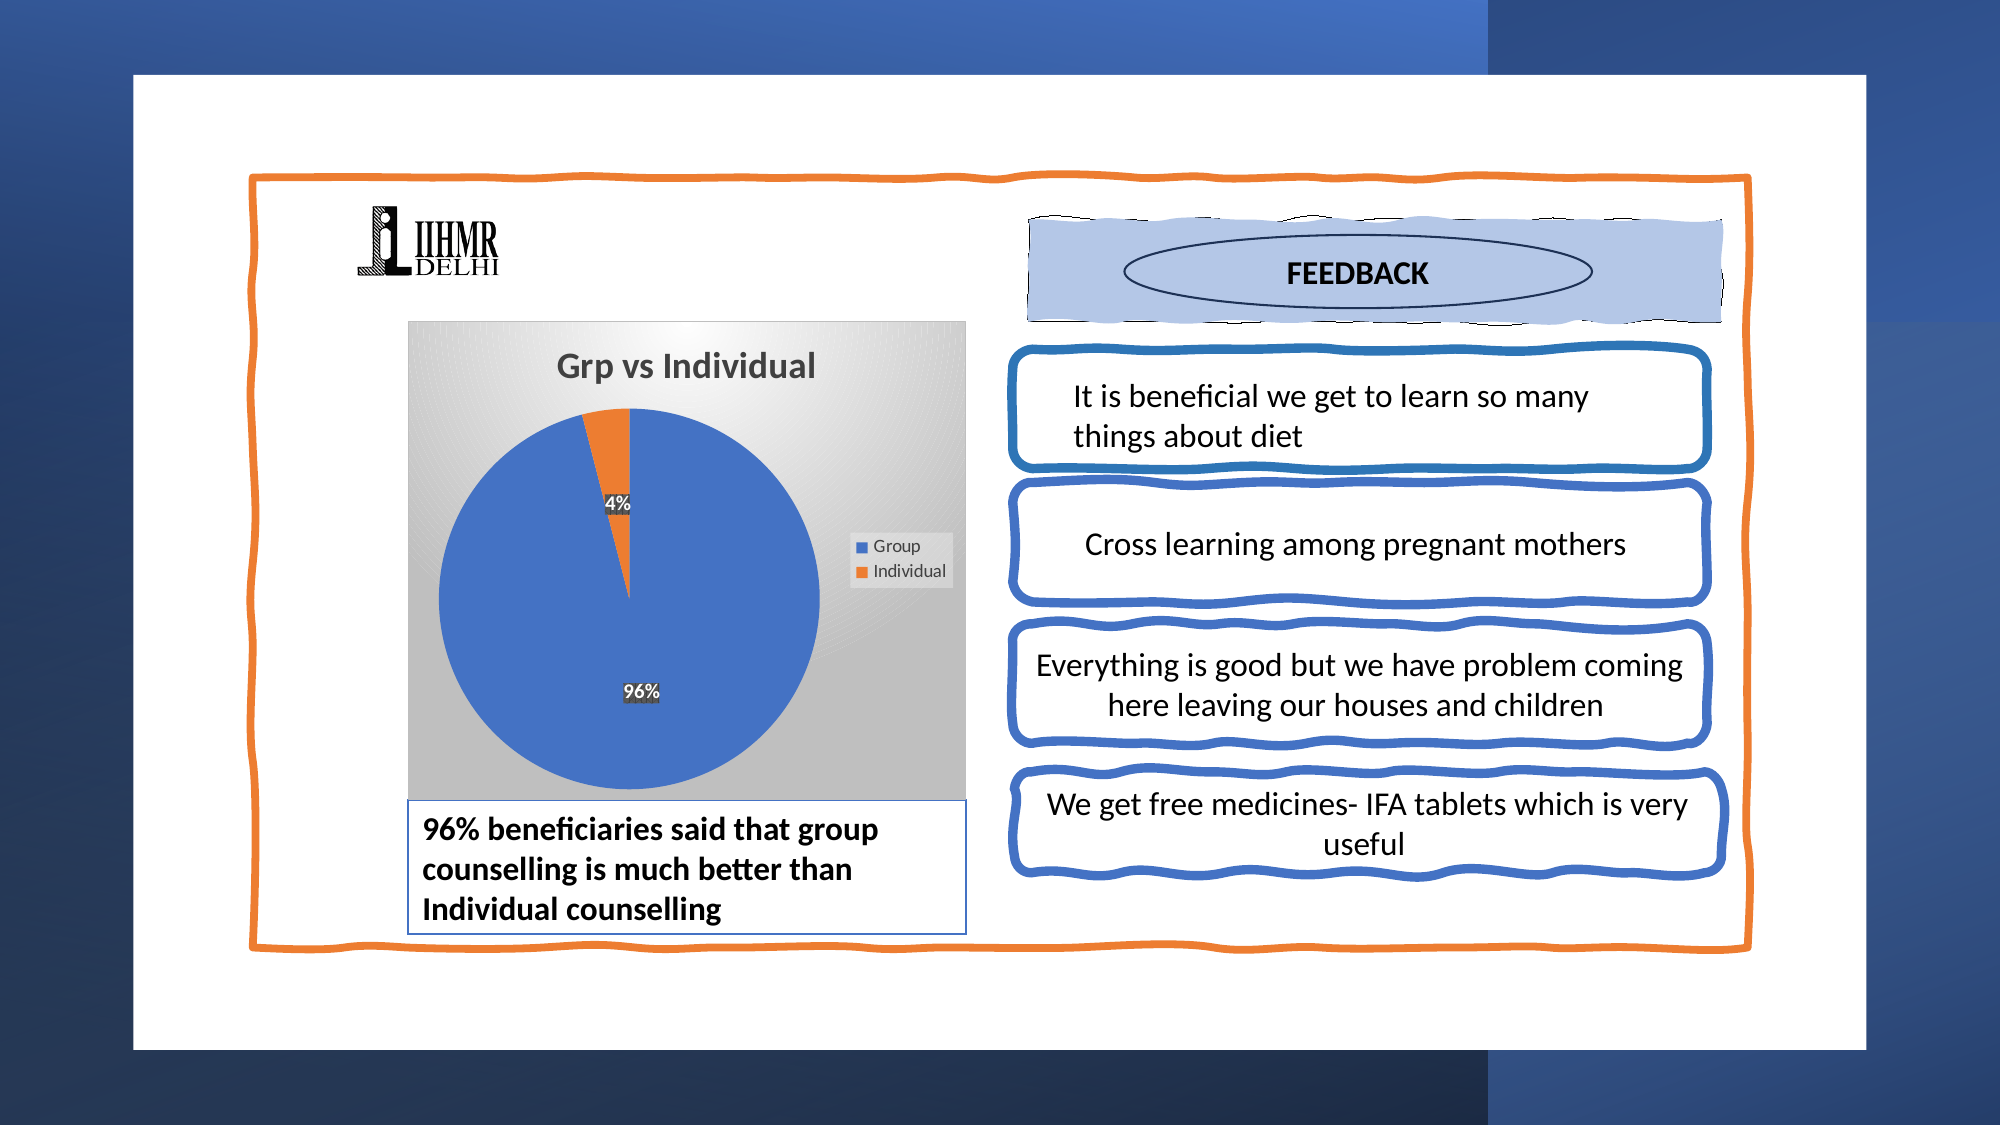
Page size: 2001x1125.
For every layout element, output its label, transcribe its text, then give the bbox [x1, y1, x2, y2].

text_box [0, 321, 2000, 1125]
text_box Everything is good but we have problem coming here leaving our houses and children [1010, 619, 1710, 748]
text_box [1010, 344, 1709, 472]
text_box We get free medicines- IFA tablets which is very useful [1011, 766, 1726, 879]
text_box [0, 0, 1489, 321]
chart [407, 320, 967, 800]
text_box FEEDBACK [1123, 233, 1594, 310]
text_box [1027, 215, 1724, 326]
picture [357, 204, 508, 276]
text_box [1489, 0, 2000, 321]
text_box 96% beneficiaries said that group counselling is much better than Individual counselling [407, 800, 967, 935]
text_box [249, 173, 1752, 952]
text_box [132, 74, 1867, 1051]
text_box Cross learning among pregnant mothers [1011, 478, 1709, 606]
